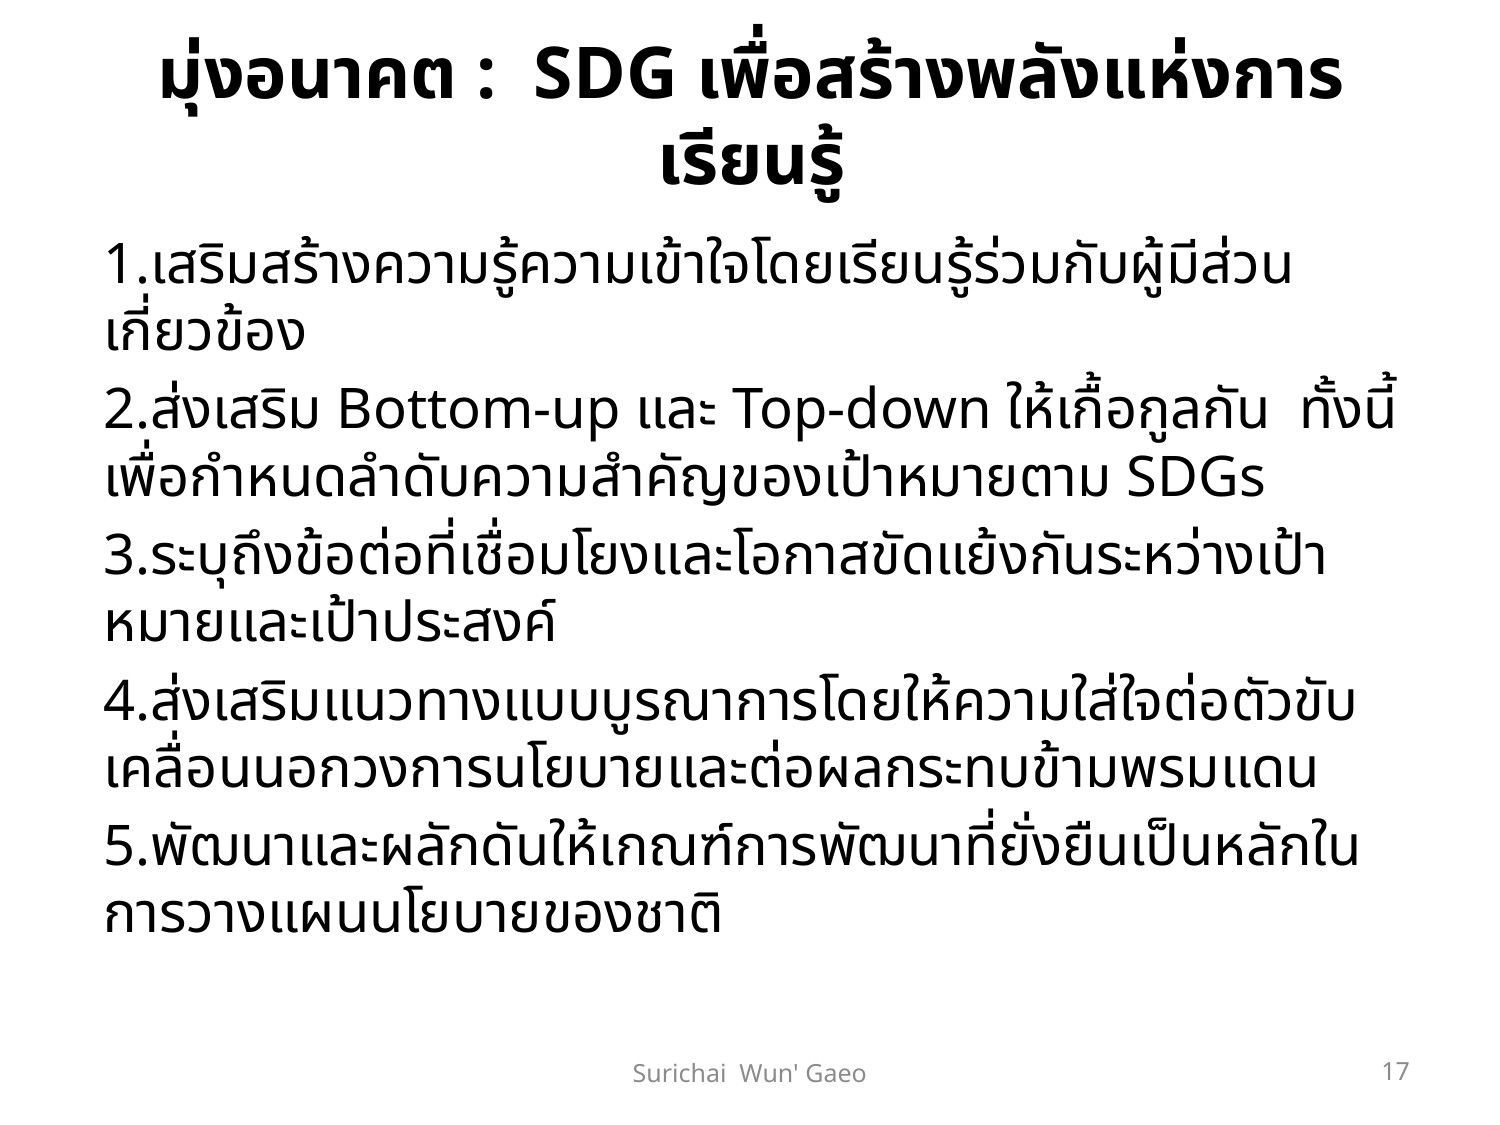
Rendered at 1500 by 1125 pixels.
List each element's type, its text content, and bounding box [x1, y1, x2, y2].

list 1.เสริมสร้างความรู้ความเข้าใจโดยเรียนรู้ร่วมกับผู้มีส่วนเกี่ยวข้อง 2.ส่งเสริม Bottom-up และ Top-down ให้เกื้อกูลกัน ทั้งนี้เพื่อกำหนดลำดับความสำคัญของเป้าหมายตาม SDGs 3.ระบุถึงข้อต่อที่เชื่อมโยงและโอกาสขัดแย้งกันระหว่างเป้าหมายและเป้าประสงค์ 4.ส่งเสริมแนวทางแบบบูรณาการโดยให้ความใส่ใจต่อตัวขับเคลื่อนนอกวงการนโยบายและต่อผลกระทบข้ามพรมแดน 5.พัฒนาและผลักดันให้เกณฑ์การพัฒนาที่ยั่งยืนเป็นหลักในการวางแผนนโยบายของชาติ [88, 219, 1439, 963]
footer Surichai Wun' Gaeo [512, 1042, 988, 1103]
slide_number 17 [1074, 1042, 1425, 1103]
title มุ่งอนาคต : SDG เพื่อสร้างพลังแห่งการเรียนรู้ [76, 19, 1427, 207]
